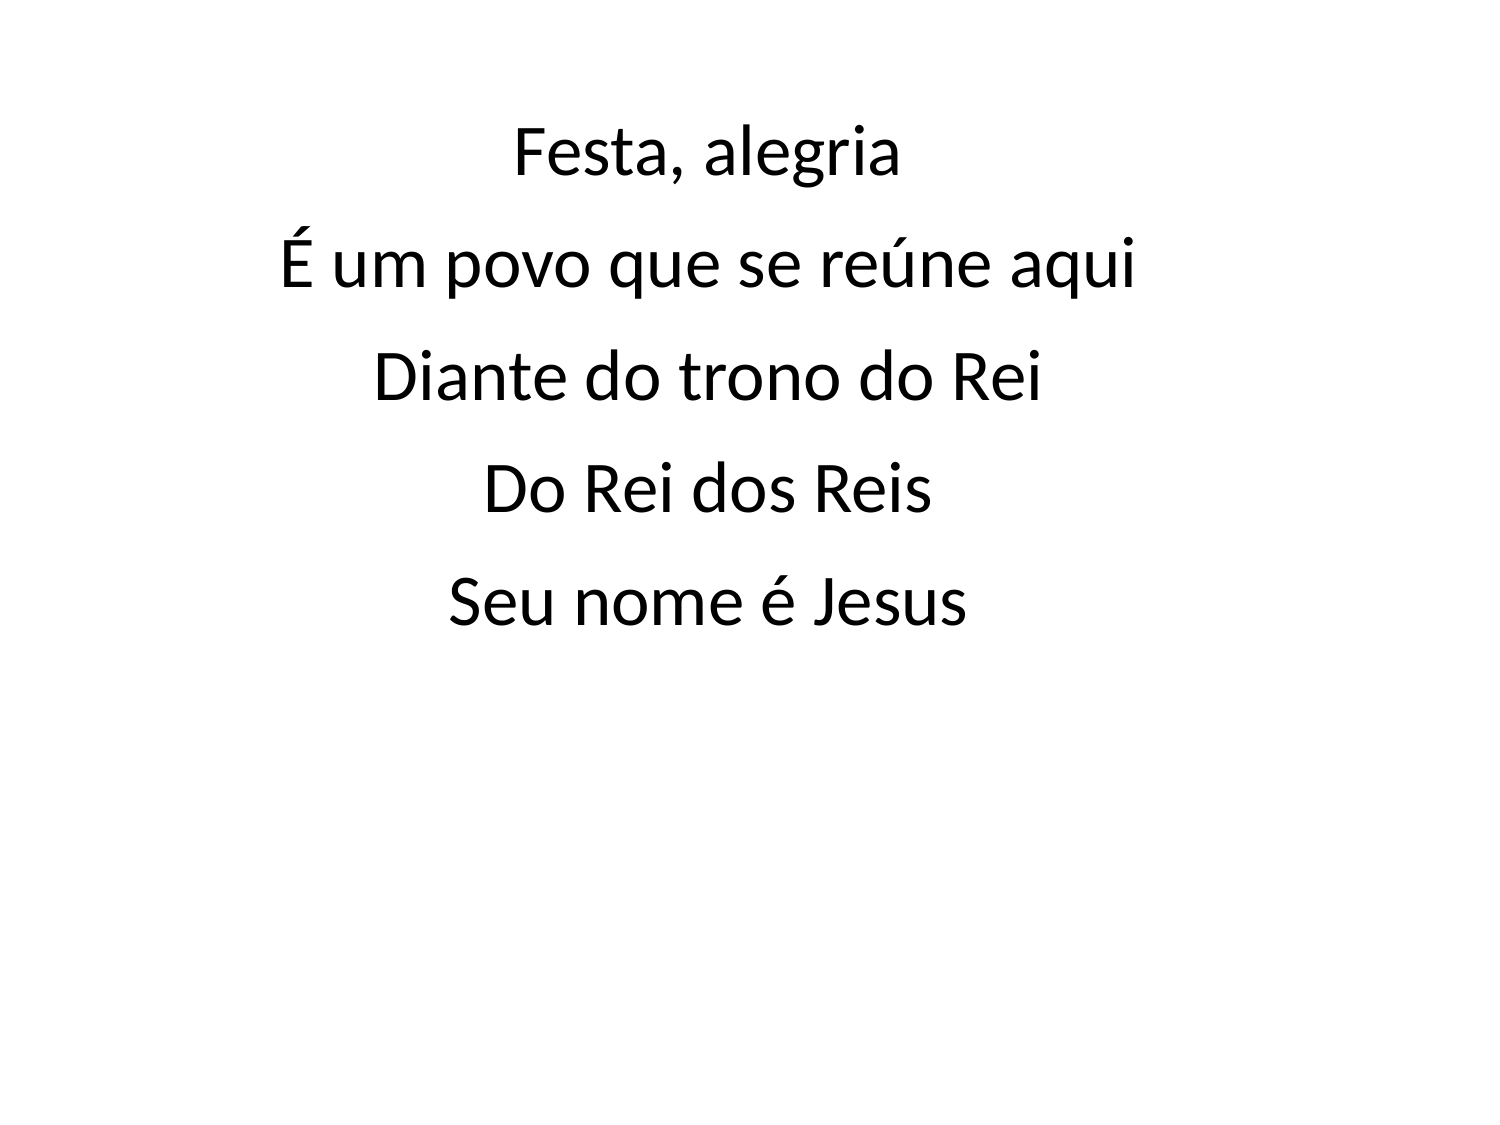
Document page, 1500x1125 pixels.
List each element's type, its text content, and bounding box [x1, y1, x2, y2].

text_box Festa, alegria É um povo que se reúne aqui Diante do trono do Rei Do Rei dos Reis Seu nome é Jesus [264, 0, 1153, 698]
